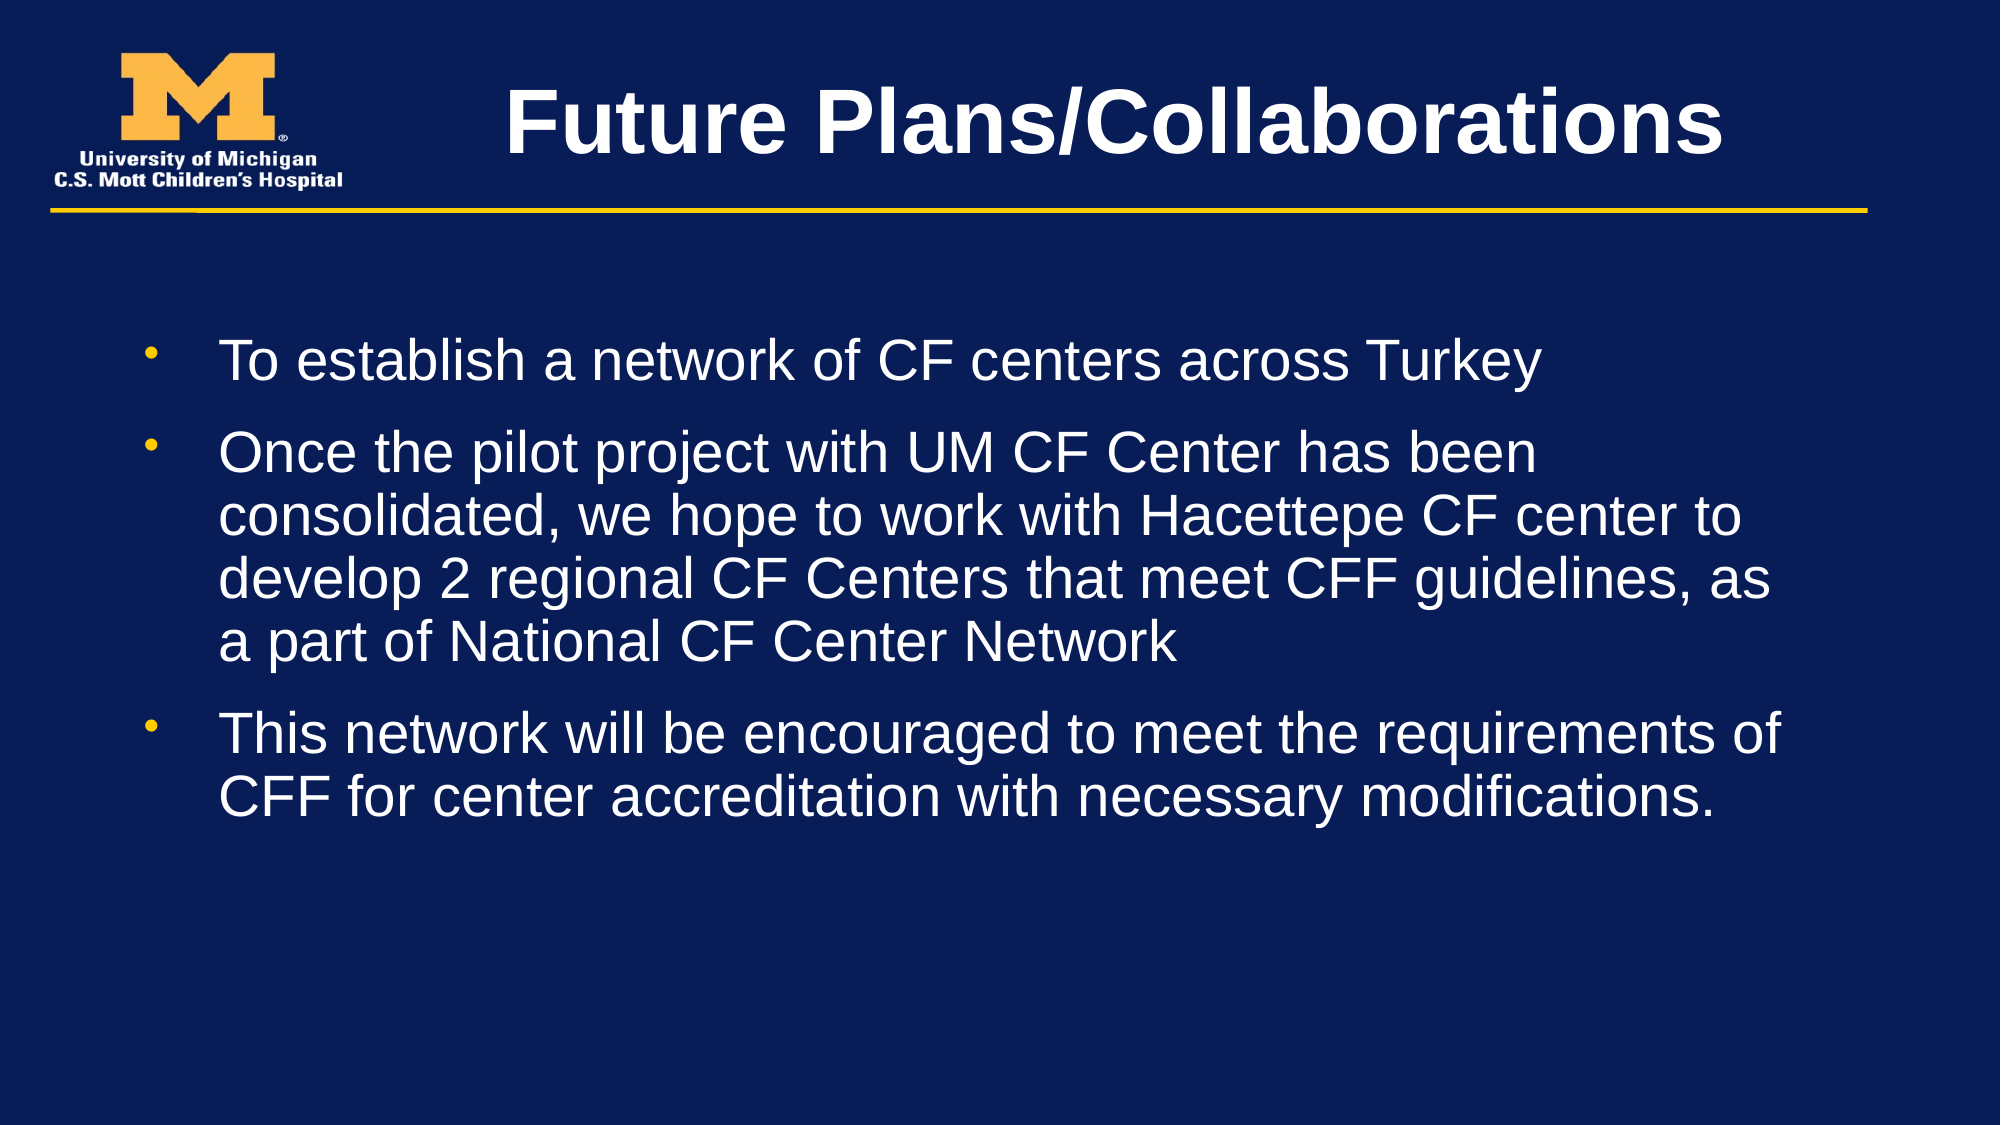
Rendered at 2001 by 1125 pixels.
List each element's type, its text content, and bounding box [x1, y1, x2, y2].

title Future Plans/Collaborations [338, 69, 1893, 180]
picture [47, 48, 349, 194]
list To establish a network of CF centers across Turkey Once the pilot project with UM CF Center has been consolidated, we hope to work with Hacettepe CF center to develop 2 regional CF Centers that meet CFF guidelines, as a part of National CF Center Network This network will be encouraged to meet the requirements of CFF for center accreditation with necessary modifications. [128, 322, 1818, 980]
